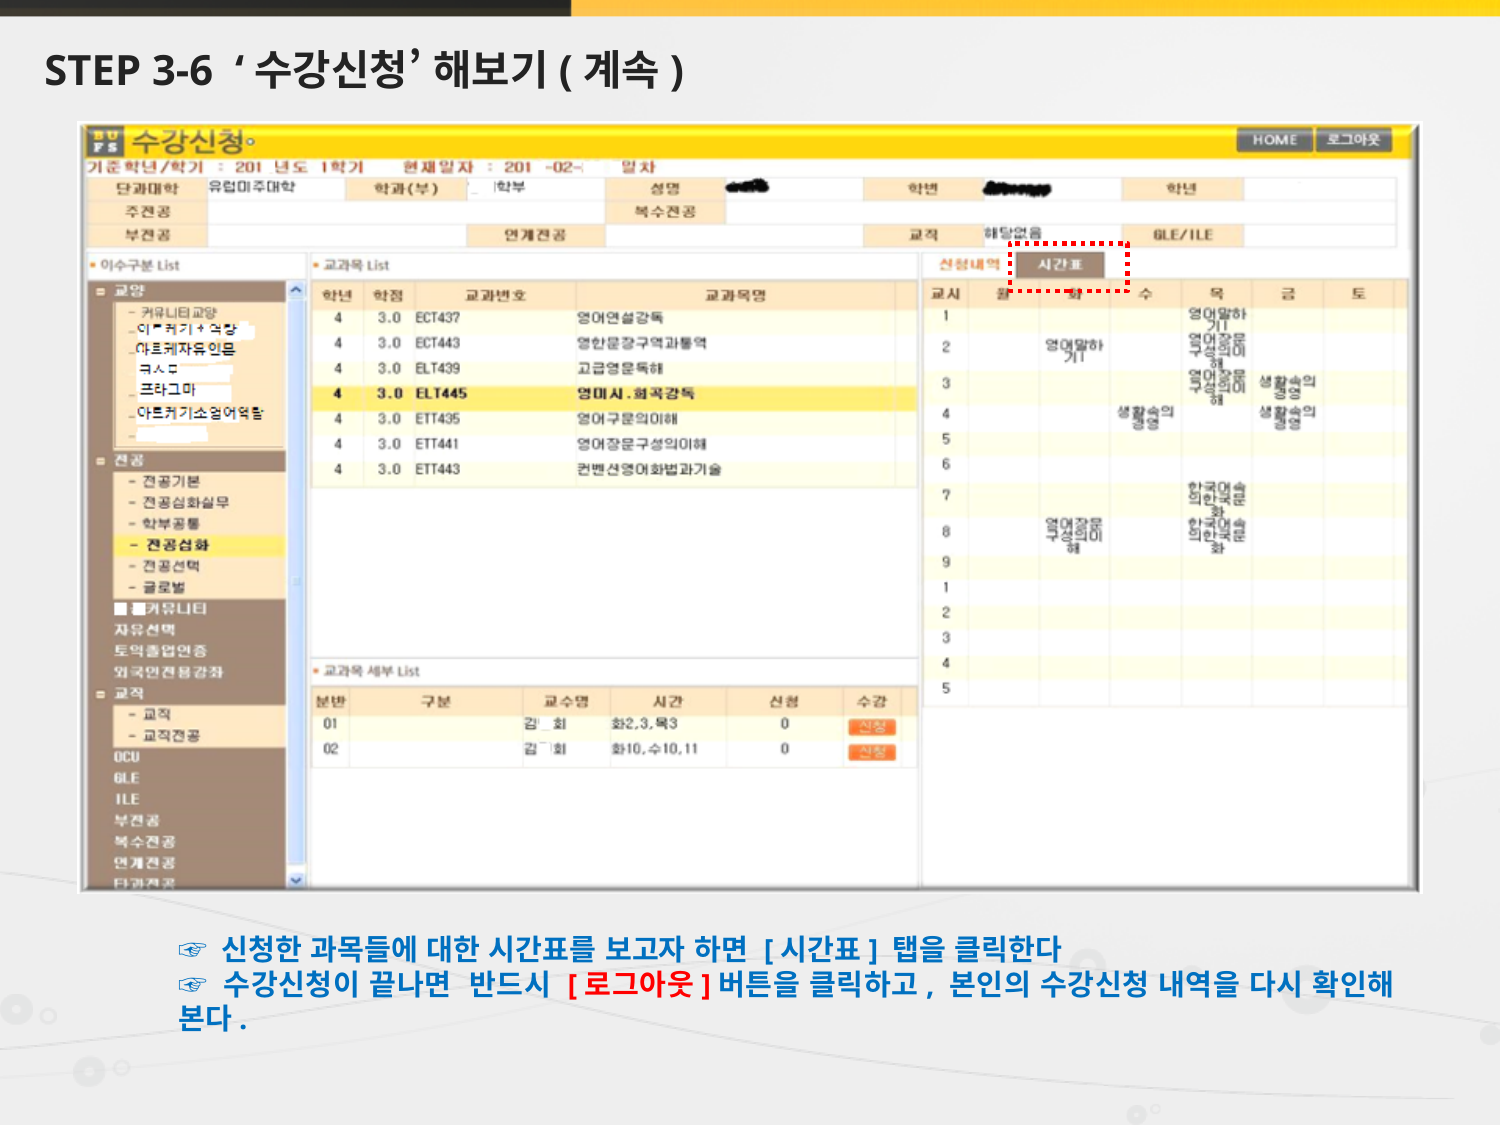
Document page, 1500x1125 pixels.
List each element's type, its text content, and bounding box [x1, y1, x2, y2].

title STEP 3-6 ‘수강신청’ 해보기(계속) [29, 0, 1291, 138]
picture [0, 0, 1500, 1125]
text_box ☞ 신청한 과목들에 대한 시간표를 보고자 하면 [시간표] 탭을 클릭한다 ☞ 수강신청이 끝나면 반드시 [로그아웃]버튼을 클릭하고, 본인의 수강신청 내역을 다시 확인해 본다. [163, 941, 1410, 1026]
